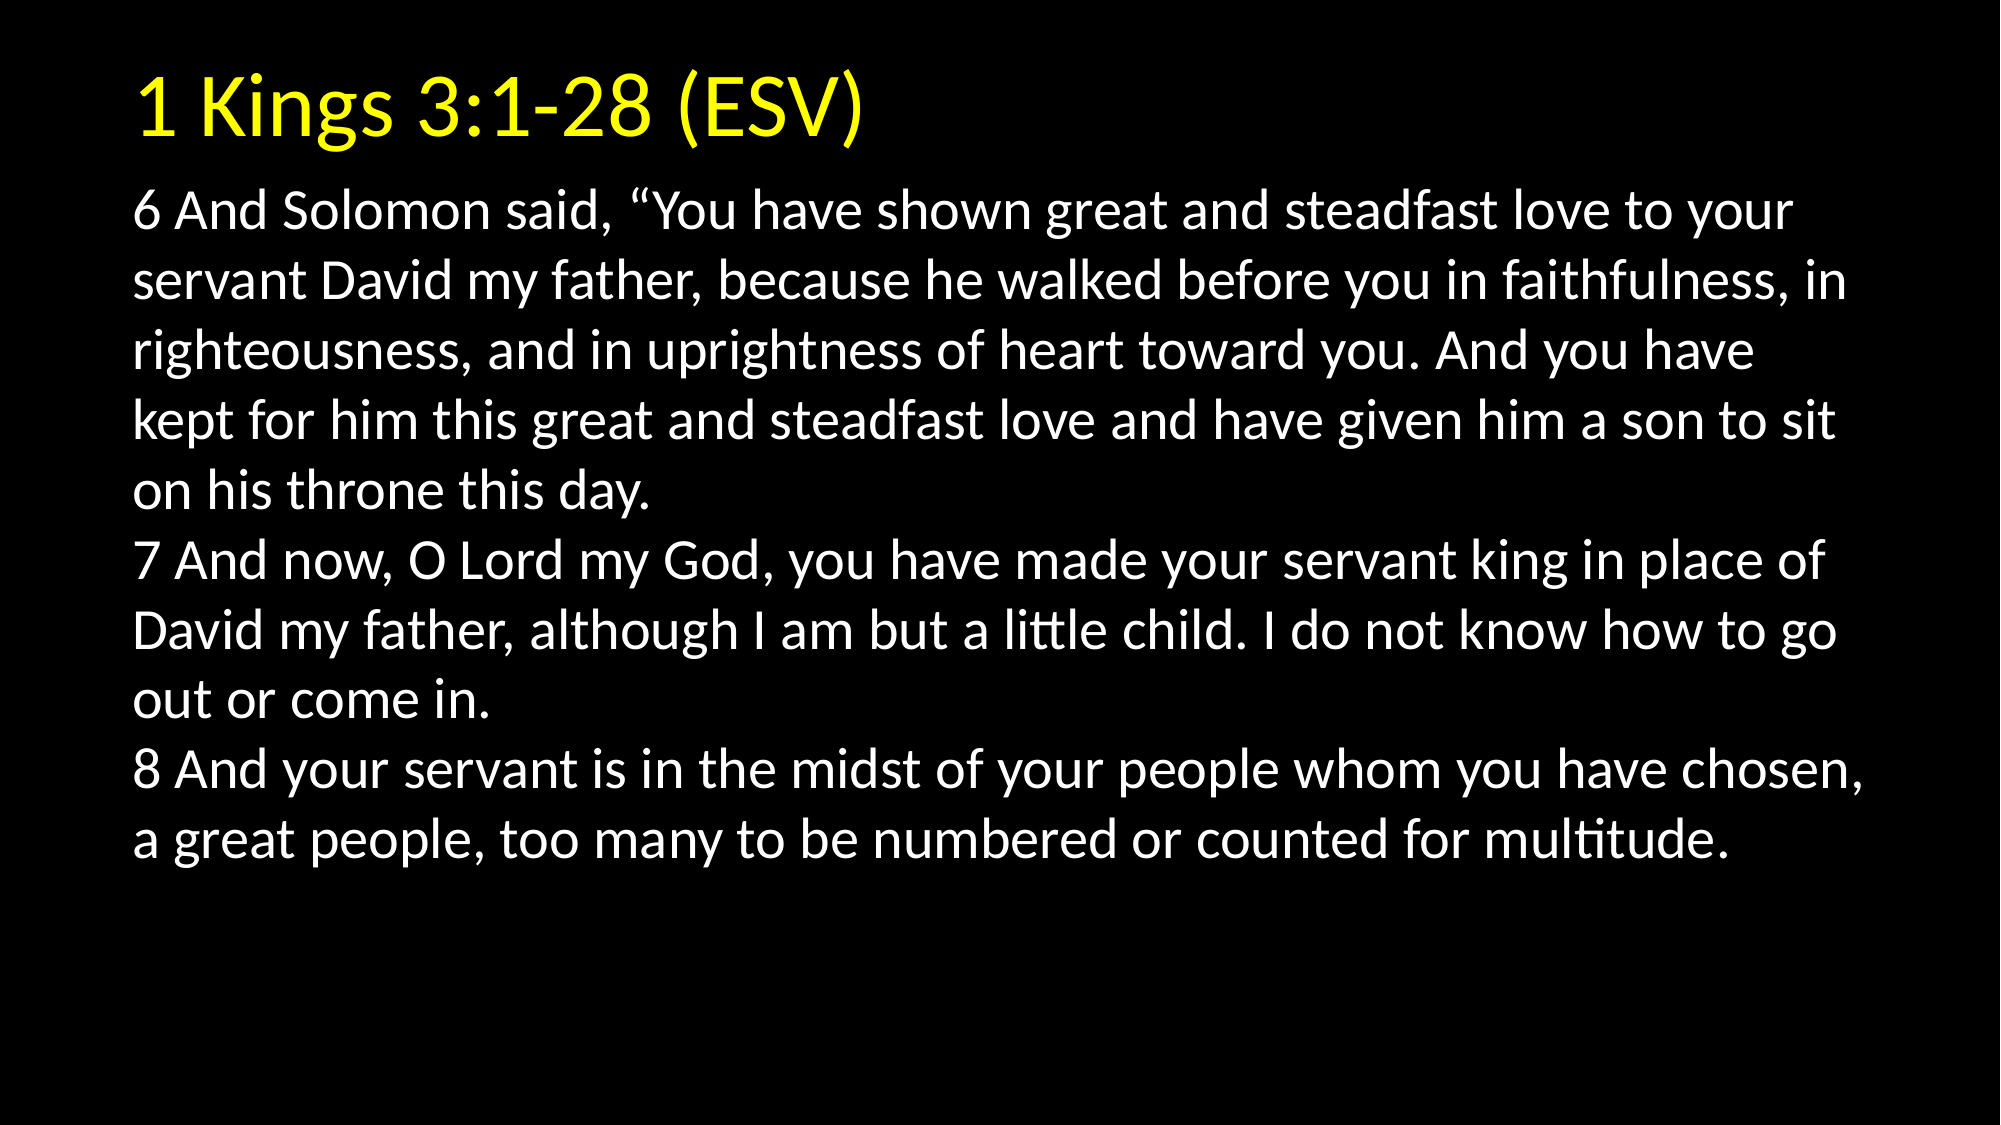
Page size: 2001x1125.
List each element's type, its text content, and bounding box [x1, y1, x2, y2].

text_box 1 Kings 3:1-28 (ESV) [117, 37, 1883, 162]
text_box 6 And Solomon said, “You have shown great and steadfast love to your servant David my father, because he walked before you in faithfulness, in righteousness, and in uprightness of heart toward you. And you have kept for him this great and steadfast love and have given him a son to sit on his throne this day. 7 And now, O Lord my God, you have made your servant king in place of David my father, although I am but a little child. I do not know how to go out or come in. 8 And your servant is in the midst of your people whom you have chosen, a great people, too many to be numbered or counted for multitude. [117, 163, 1883, 878]
